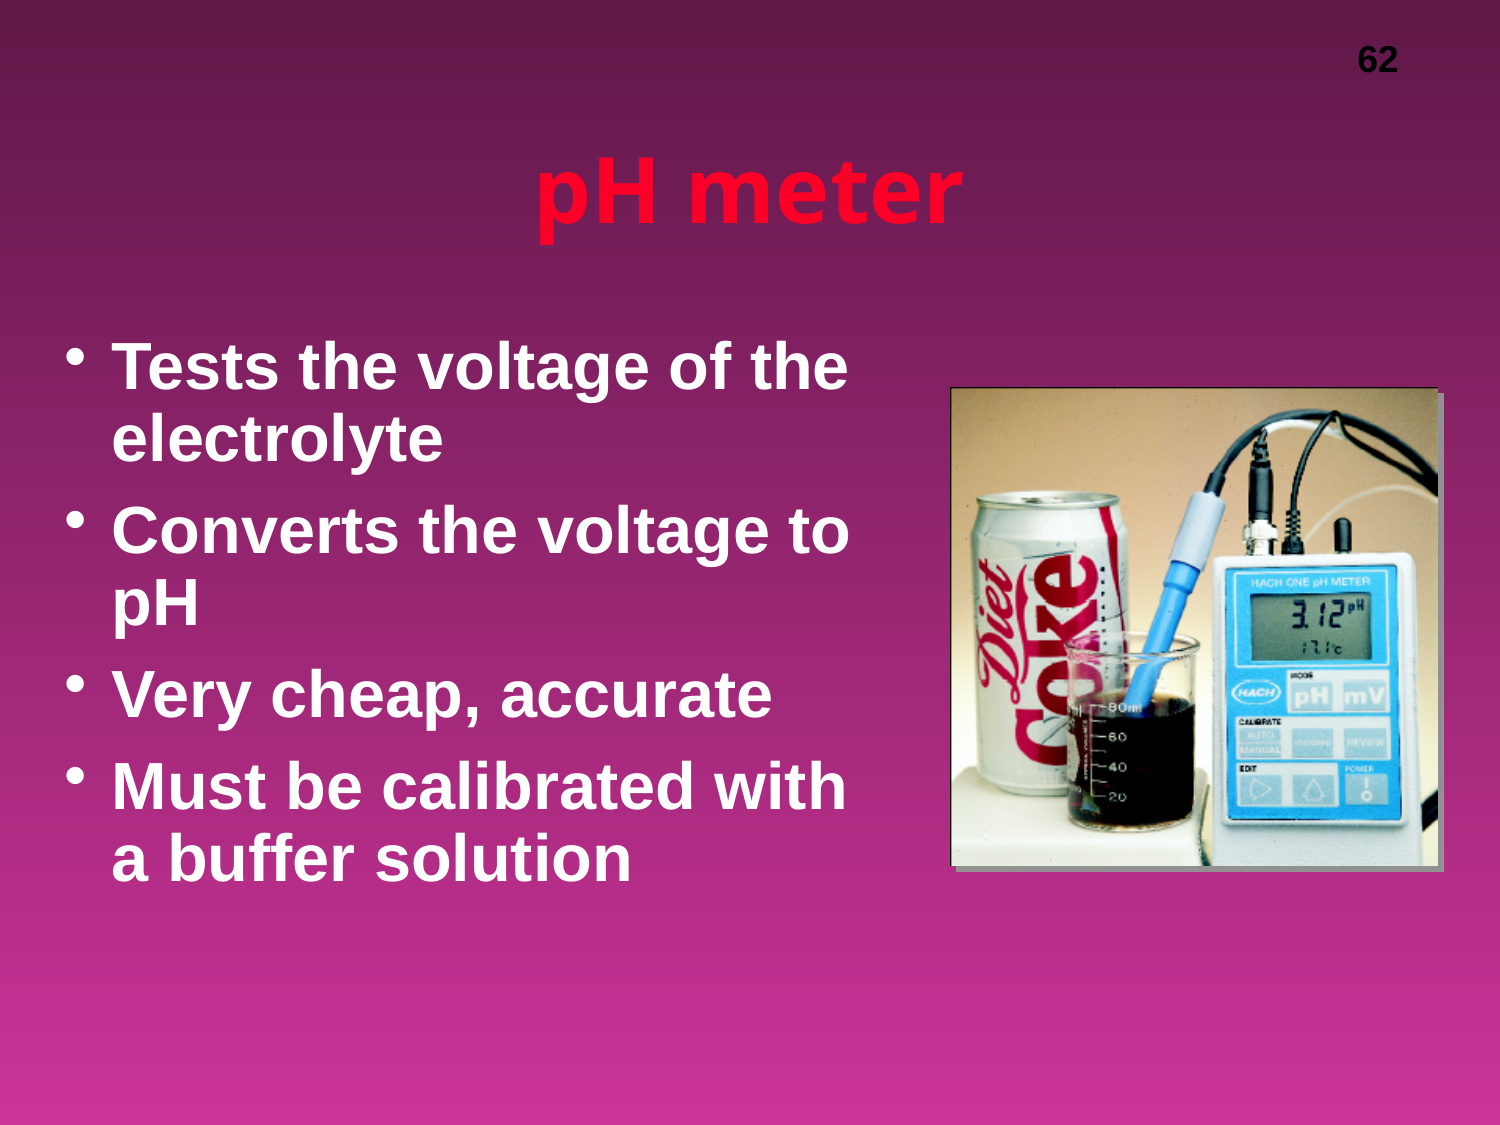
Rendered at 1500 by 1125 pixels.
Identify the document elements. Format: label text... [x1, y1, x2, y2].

list Tests the voltage of the electrolyte Converts the voltage to pH Very cheap, accurate Must be calibrated with a buffer solution [50, 324, 875, 1000]
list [949, 387, 1438, 866]
title pH meter [162, 99, 1338, 288]
